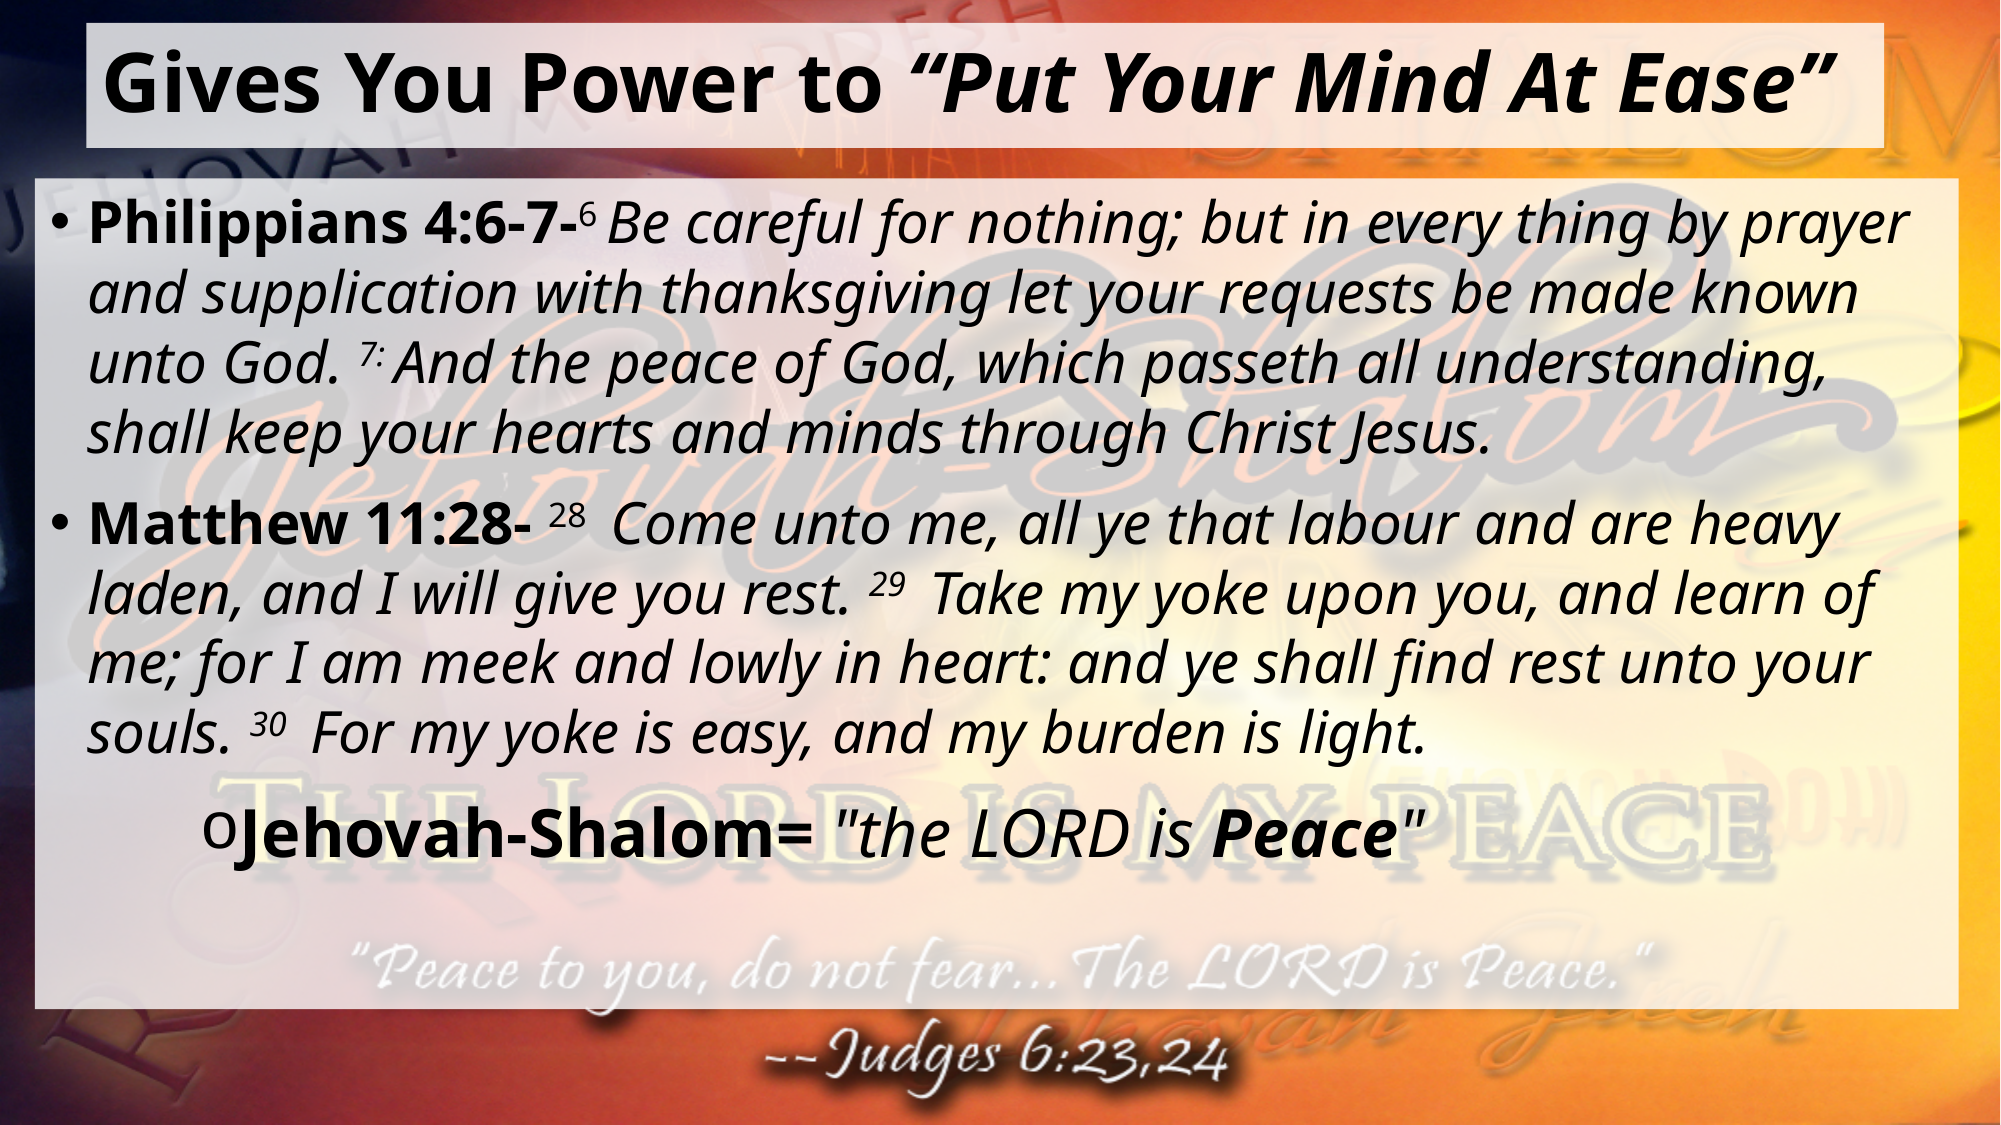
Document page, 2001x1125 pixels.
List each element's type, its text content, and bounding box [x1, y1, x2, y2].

title Gives You Power to “Put Your Mind At Ease” [86, 22, 1885, 148]
list Philippians 4:6-7-6 Be careful for nothing; but in every thing by prayer and supplication with thanksgiving let your requests be made known unto God. 7: And the peace of God, which passeth all understanding, shall keep your hearts and minds through Christ Jesus. Matthew 11:28- 28 Come unto me, all ye that labour and are heavy laden, and I will give you rest. 29 Take my yoke upon you, and learn of me; for I am meek and lowly in heart: and ye shall find rest unto your souls. 30 For my yoke is easy, and my burden is light. Jehovah-Shalom= "the Lord is Peace" [34, 178, 1959, 1010]
picture [0, 0, 2001, 1125]
